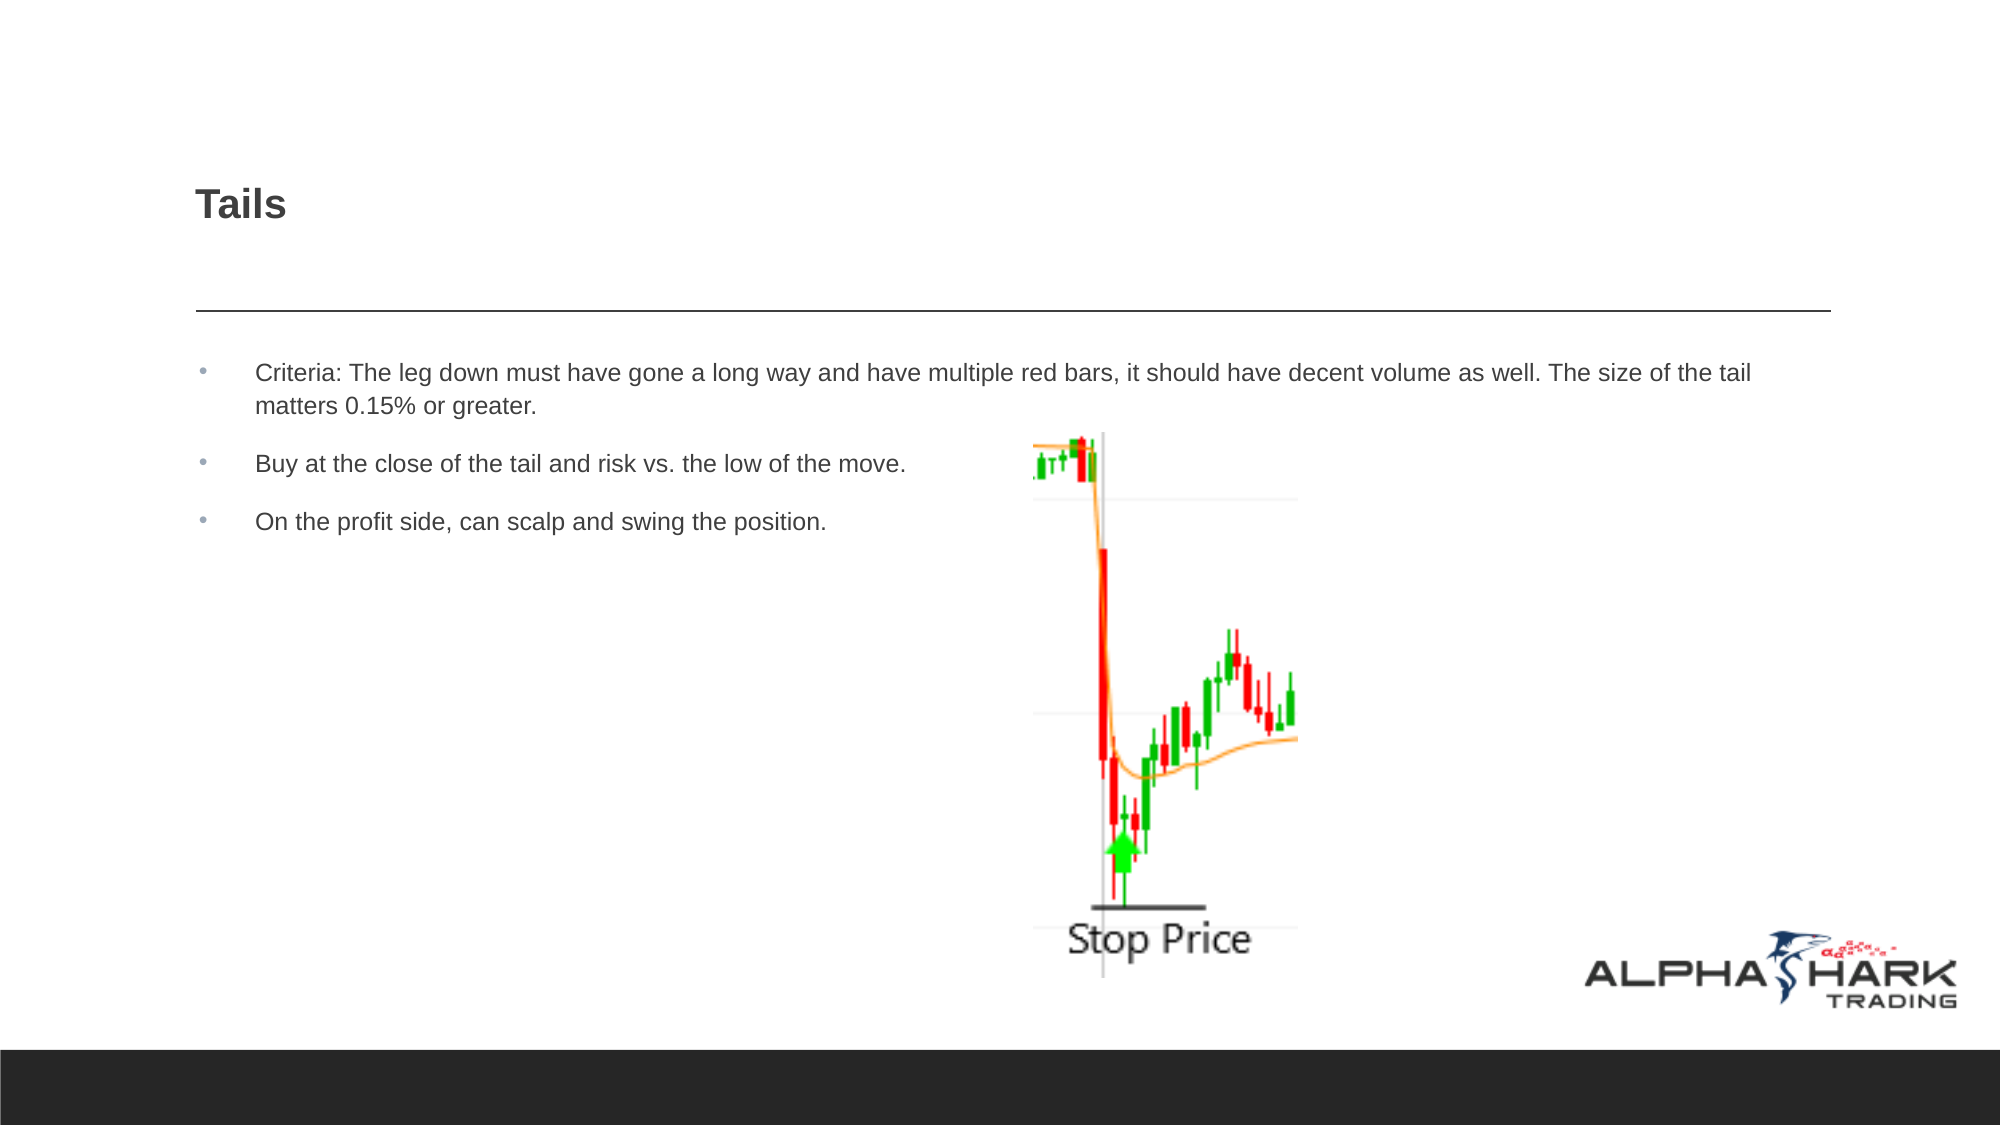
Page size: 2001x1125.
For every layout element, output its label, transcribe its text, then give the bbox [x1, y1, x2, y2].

list Criteria: The leg down must have gone a long way and have multiple red bars, it should have decent volume as well. The size of the tail matters 0.15% or greater. Buy at the close of the tail and risk vs. the low of the move. On the profit side, can scalp and swing the position. [180, 345, 1830, 963]
picture [1576, 925, 1969, 1024]
picture [1033, 432, 1298, 978]
title Tails [180, 47, 1830, 285]
